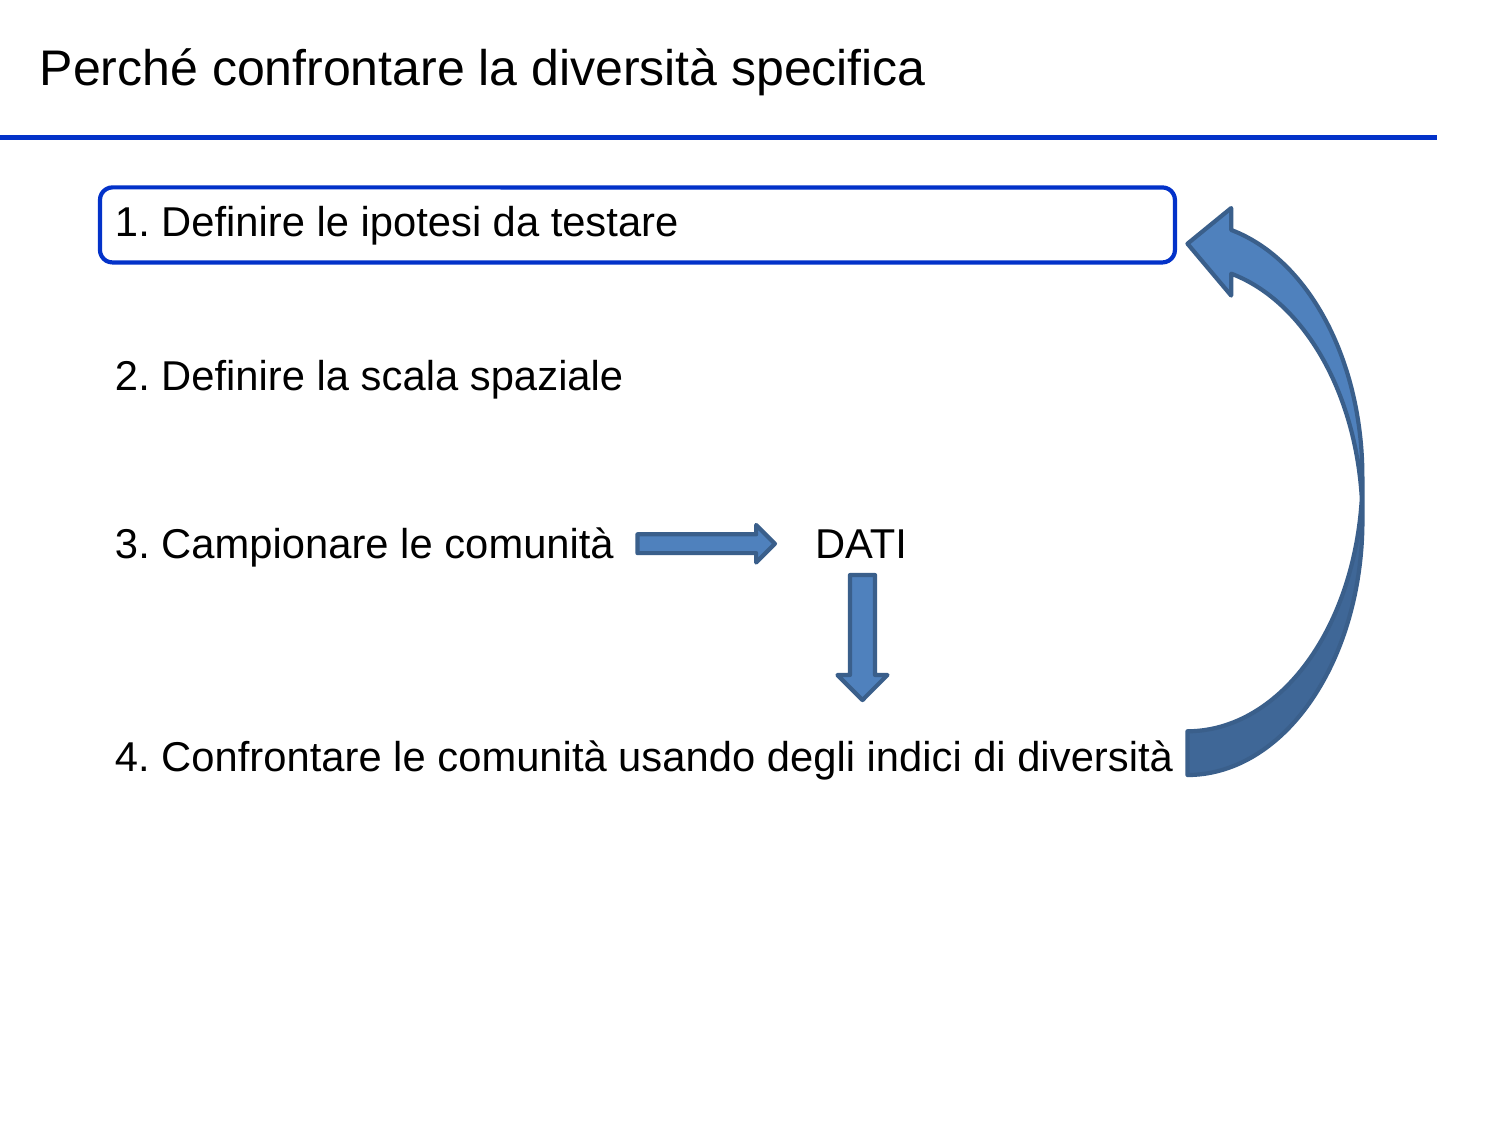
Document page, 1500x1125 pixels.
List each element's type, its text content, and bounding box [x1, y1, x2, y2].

text_box [835, 572, 890, 703]
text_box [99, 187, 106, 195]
text_box [99, 186, 1176, 264]
text_box 3. Campionare le comunità [99, 509, 763, 575]
text_box DATI [799, 509, 950, 575]
text_box Perché confrontare la diversità specifica [24, 27, 1300, 103]
text_box 4. Confrontare le comunità usando degli indici di diversità [99, 722, 1200, 788]
text_box [635, 523, 778, 565]
text_box 2. Definire la scala spaziale [99, 341, 763, 407]
text_box [1185, 206, 1365, 778]
